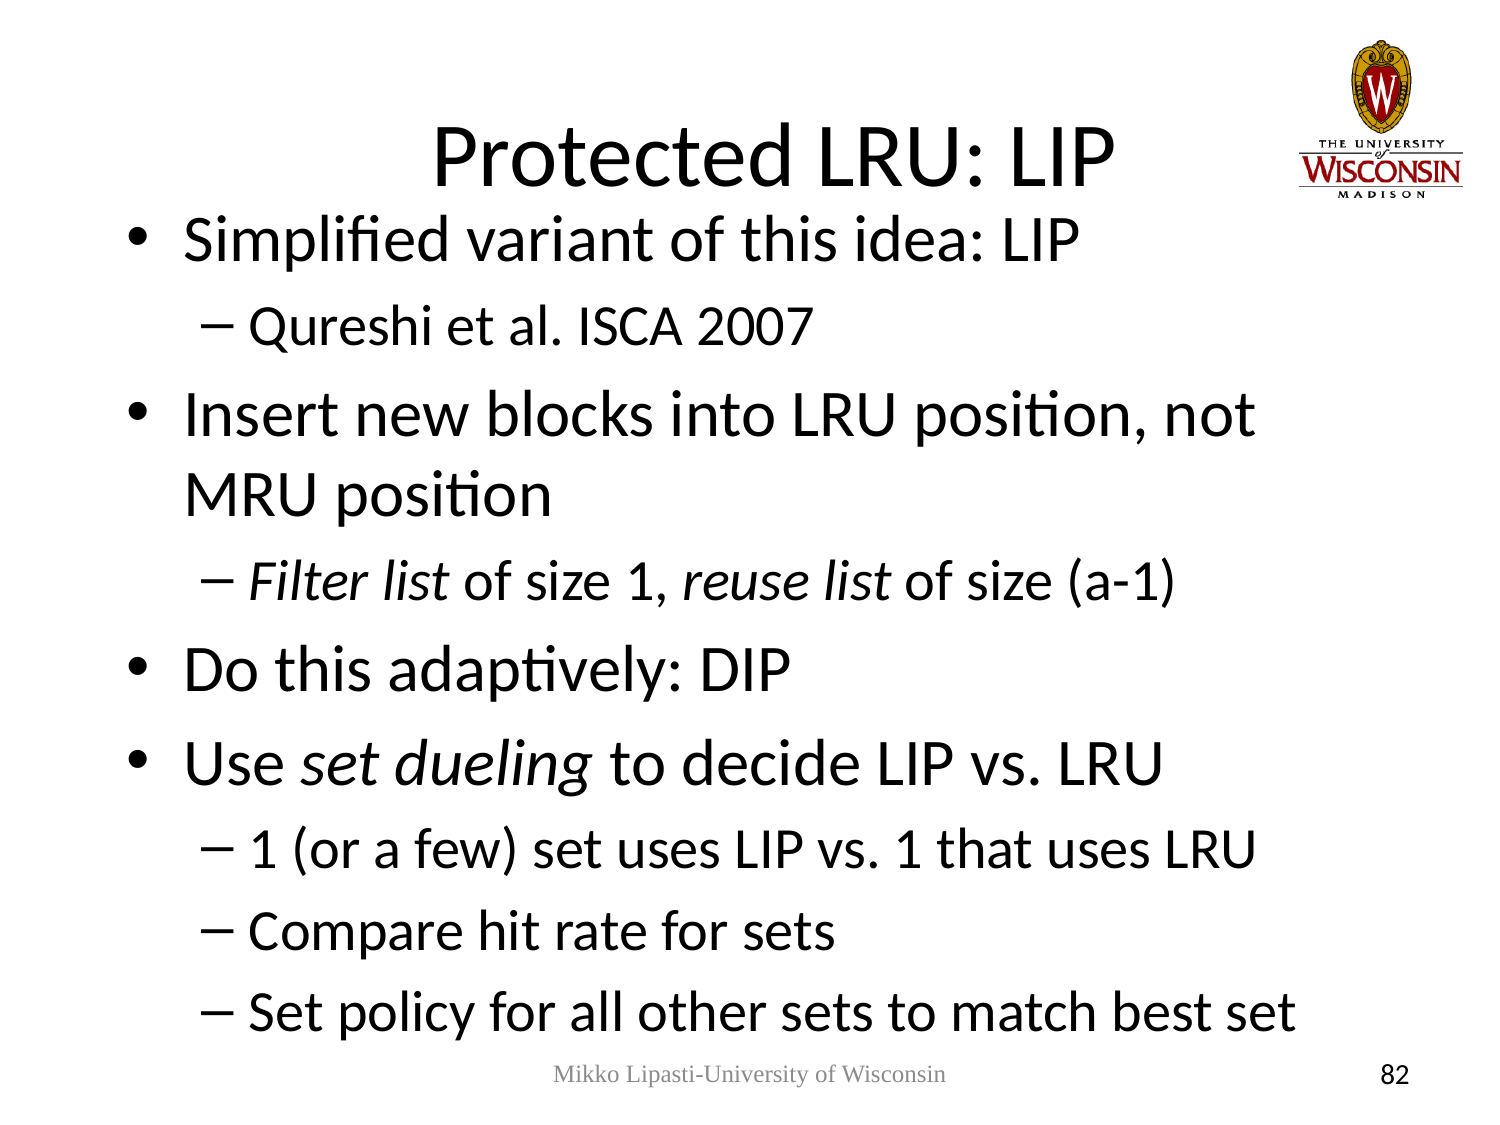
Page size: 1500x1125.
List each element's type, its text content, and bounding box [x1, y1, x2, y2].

list Simplified variant of this idea: LIP Qureshi et al. ISCA 2007 Insert new blocks into LRU position, not MRU position Filter list of size 1, reuse list of size (a-1) Do this adaptively: DIP Use set dueling to decide LIP vs. LRU 1 (or a few) set uses LIP vs. 1 that uses LRU Compare hit rate for sets Set policy for all other sets to match best set [111, 187, 1387, 1075]
title Protected LRU: LIP [111, 99, 1438, 200]
picture [1299, 37, 1463, 200]
footer Mikko Lipasti-University of Wisconsin [512, 1042, 988, 1103]
slide_number 82 [1250, 1042, 1425, 1103]
